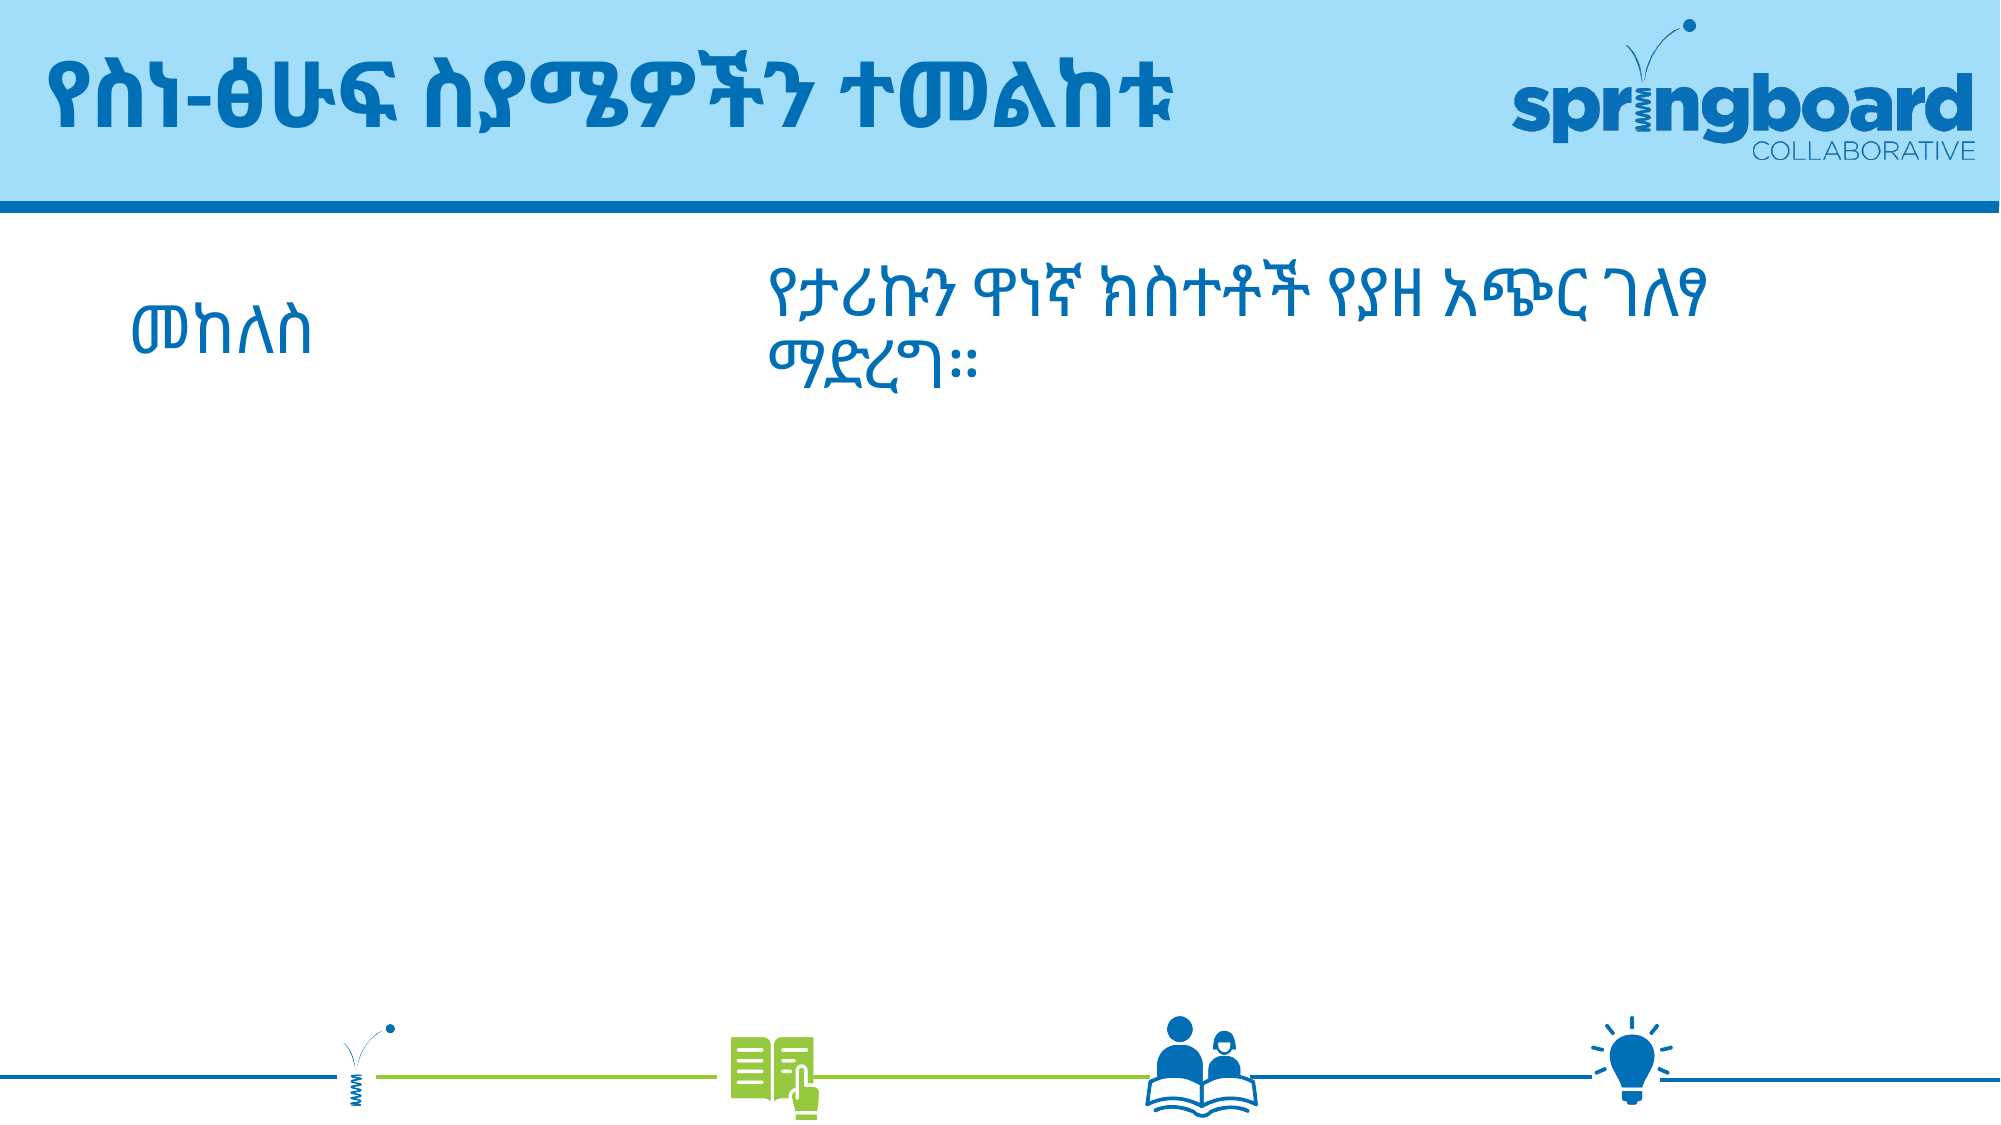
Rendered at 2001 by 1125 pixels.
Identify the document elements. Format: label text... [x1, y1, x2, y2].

title የስነ-ፅሁፍ ስያሜዎችን ተመልከቱ [0, 0, 2000, 196]
picture [343, 1024, 395, 1106]
list የታሪኩን ዋነኛ ክስተቶች የያዘ አጭር ገለፃ ማድረግ። [752, 244, 1935, 418]
list መከለስ [113, 246, 677, 418]
picture [731, 1037, 819, 1120]
picture [1145, 1016, 1258, 1118]
picture [1591, 1016, 1673, 1105]
